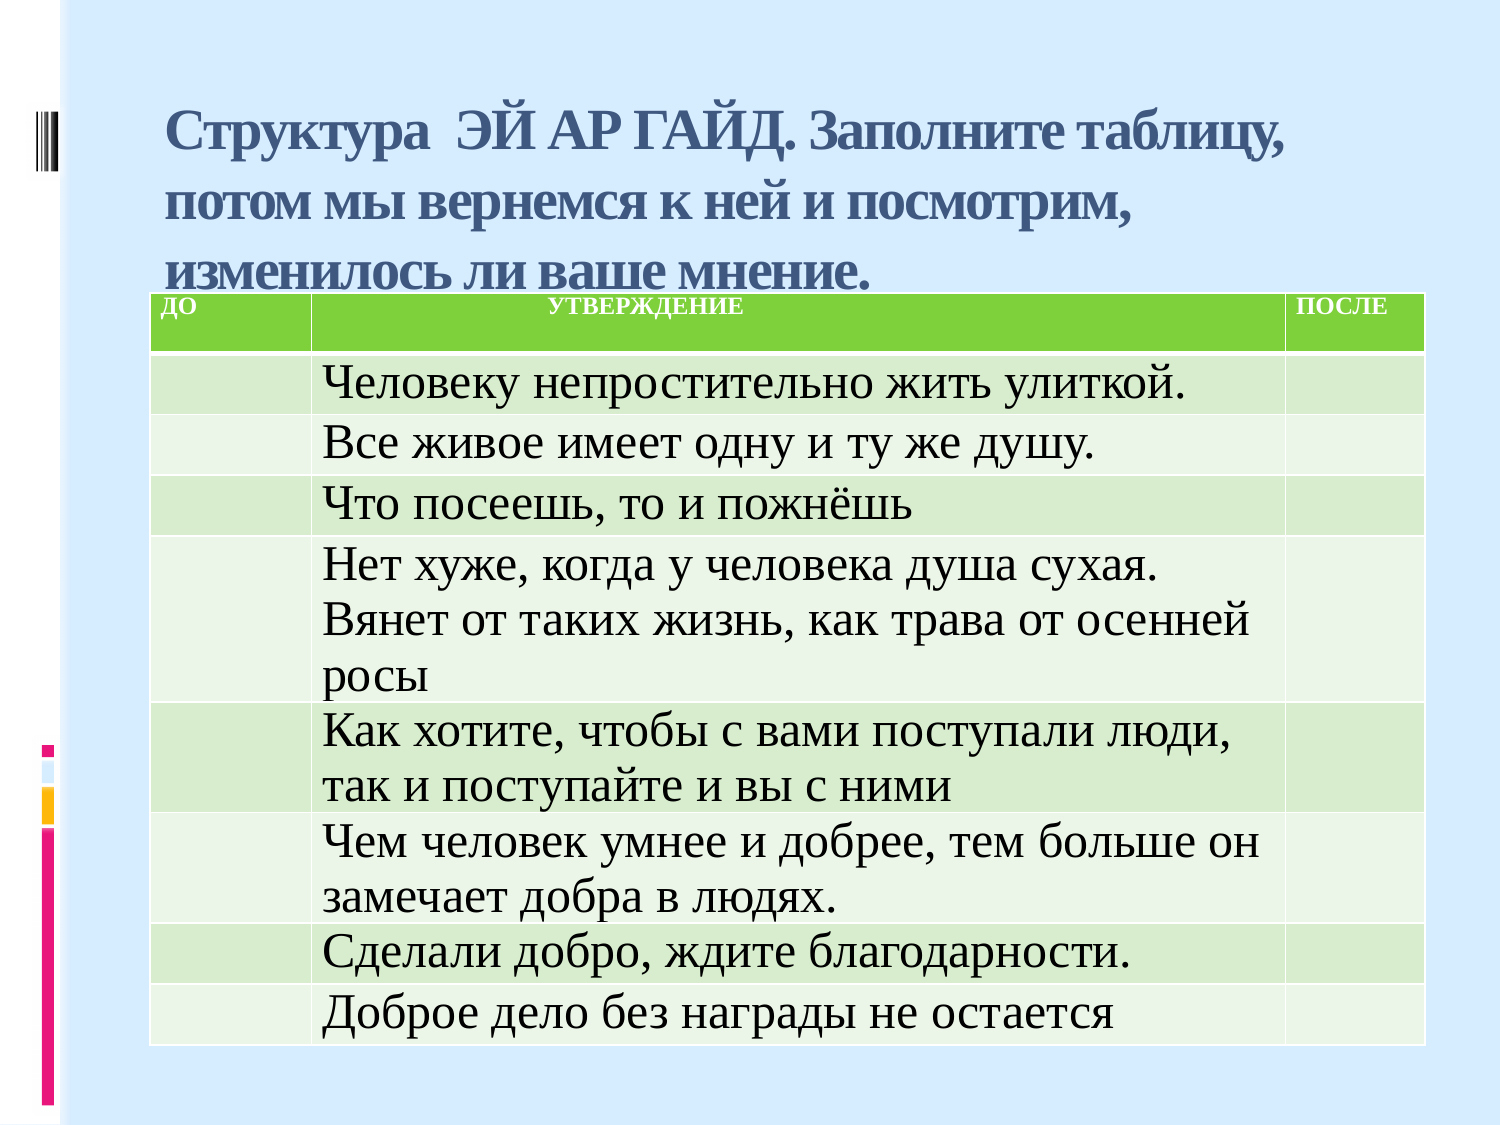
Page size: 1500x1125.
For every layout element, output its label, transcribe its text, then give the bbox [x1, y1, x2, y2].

table_cell [151, 985, 311, 1044]
table_cell Сделали добро, ждите благодарности. [312, 924, 1285, 983]
table_cell Доброе дело без награды не остается [312, 985, 1285, 1044]
table_cell [151, 476, 311, 535]
table_cell Человеку непростительно жить улиткой. [312, 356, 1285, 414]
table_cell [1286, 415, 1424, 474]
table_header ДО [151, 294, 311, 351]
table_cell Все живое имеет одну и ту же душу. [312, 415, 1285, 474]
table_cell [1286, 924, 1424, 983]
table_cell [1286, 537, 1424, 701]
table_cell [151, 537, 311, 701]
table_cell [151, 813, 311, 922]
table_cell [151, 356, 311, 414]
table_cell [151, 703, 311, 812]
title Структура ЭЙ АР ГАЙД. Заполните таблицу, потом мы вернемся к ней и посмотрим, изменилось ли ваше мнение. [150, 83, 1425, 234]
table_header ПОСЛЕ [1286, 294, 1424, 351]
table_cell [1286, 356, 1424, 414]
table_cell [1286, 985, 1424, 1044]
table_cell [1286, 476, 1424, 535]
table_cell [151, 415, 311, 474]
table_cell Чем человек умнее и добрее, тем больше он замечает добра в людях. [312, 813, 1285, 922]
table_header УТВЕРЖДЕНИЕ [312, 294, 1285, 351]
table_cell Что посеешь, то и пожнёшь [312, 476, 1285, 535]
table_cell [1286, 703, 1424, 812]
table_cell Как хотите, чтобы с вами поступали люди, так и поступайте и вы с ними [312, 703, 1285, 812]
table_cell Нет хуже, когда у человека душа сухая. Вянет от таких жизнь, как трава от осенней росы [312, 537, 1285, 701]
table_cell [1286, 813, 1424, 922]
table_cell [151, 924, 311, 983]
